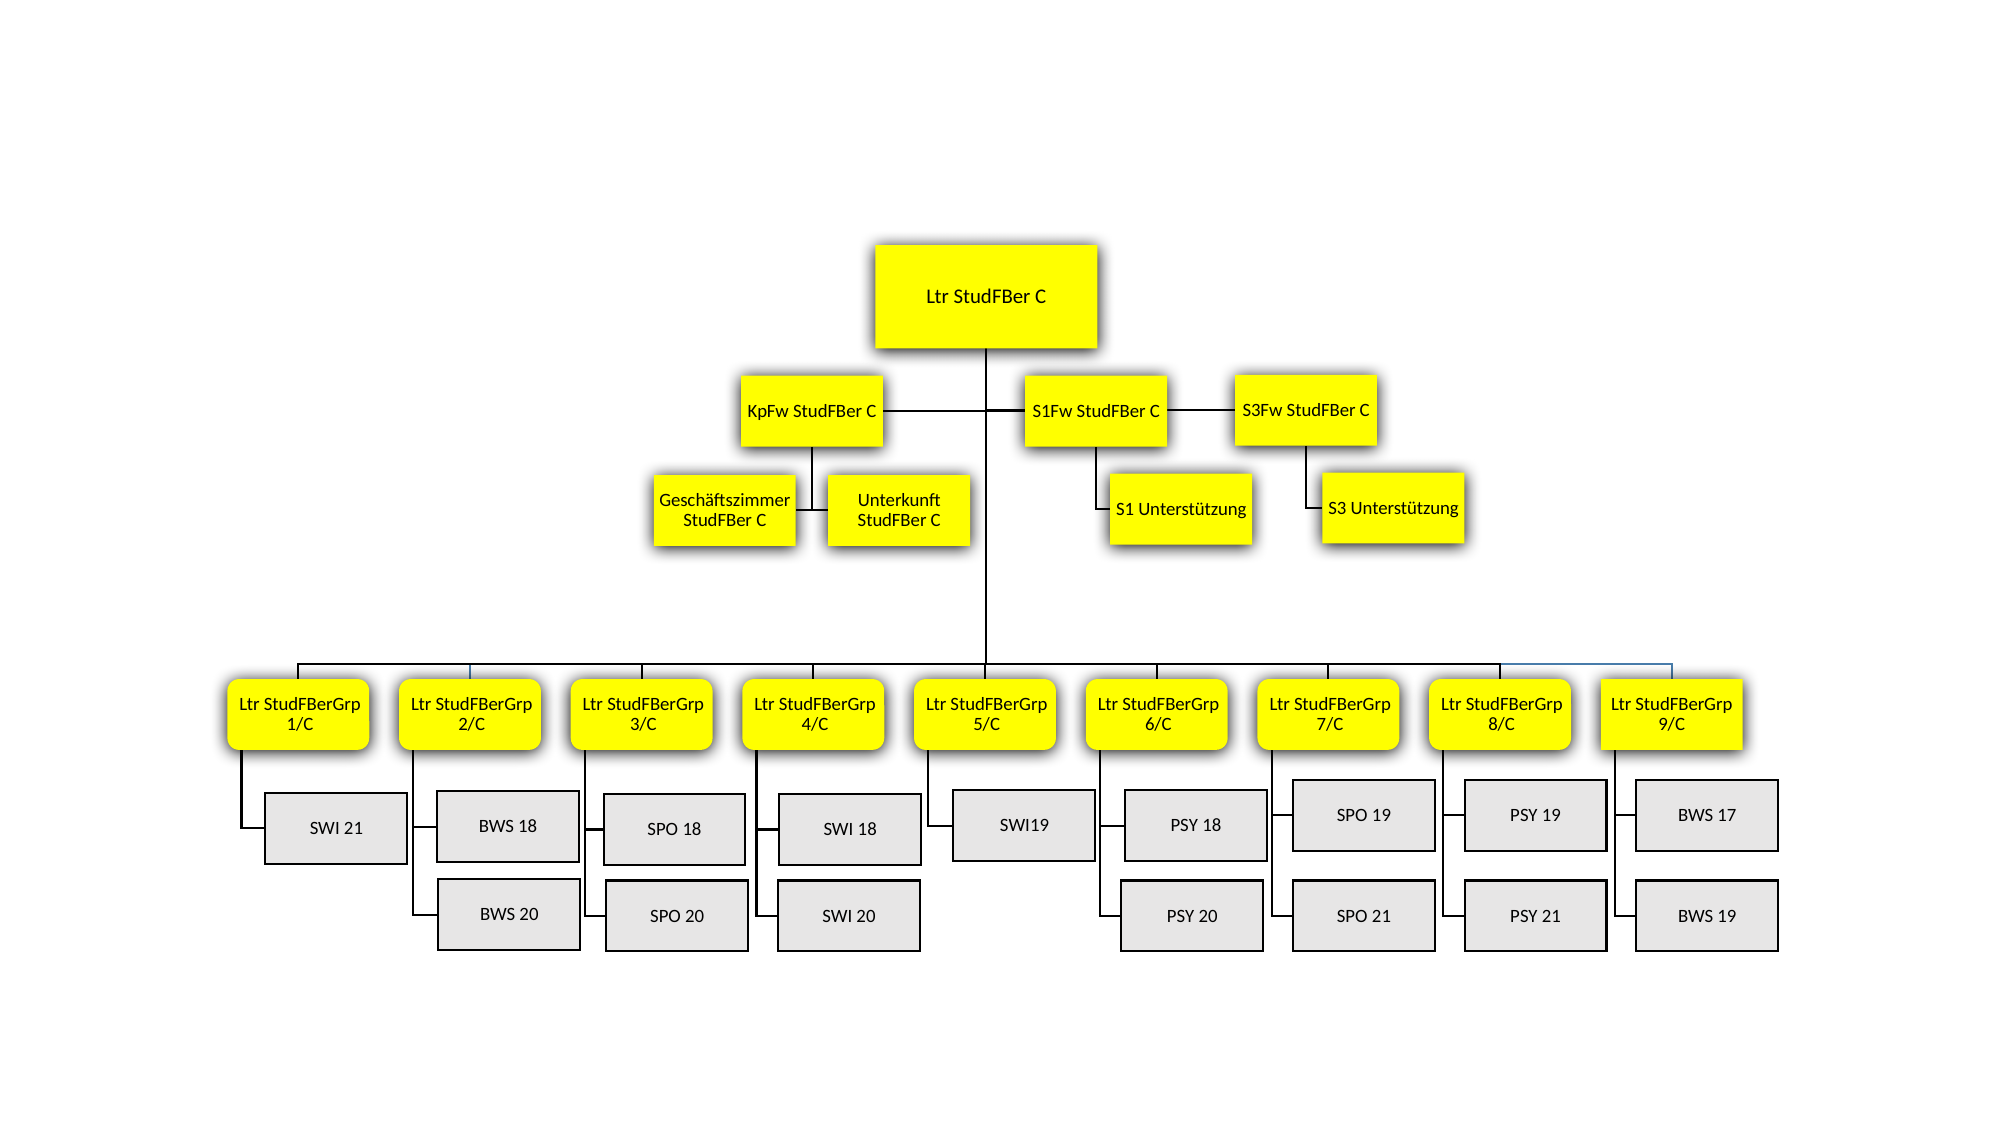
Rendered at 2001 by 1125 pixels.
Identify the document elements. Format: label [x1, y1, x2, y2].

text_box [226, 118, 1779, 977]
